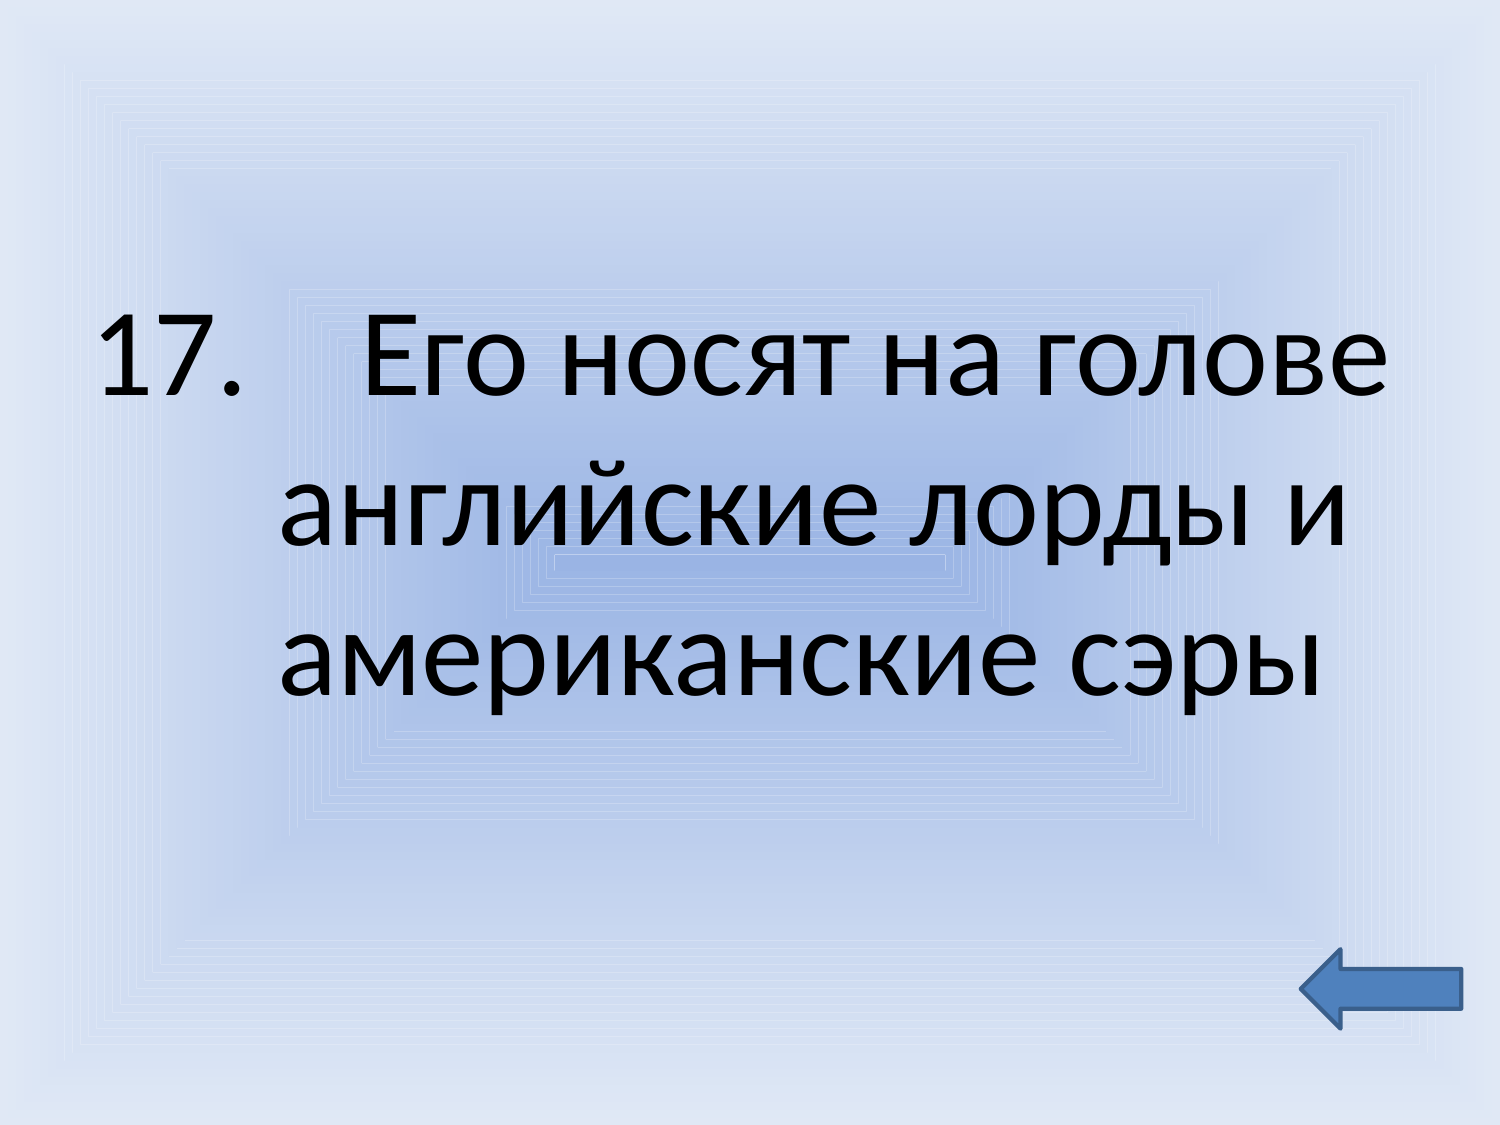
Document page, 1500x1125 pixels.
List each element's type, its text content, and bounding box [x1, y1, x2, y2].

list 17. Его носят на голове английские лорды и американские сэры [75, 262, 1425, 1005]
text_box [1298, 947, 1464, 1031]
